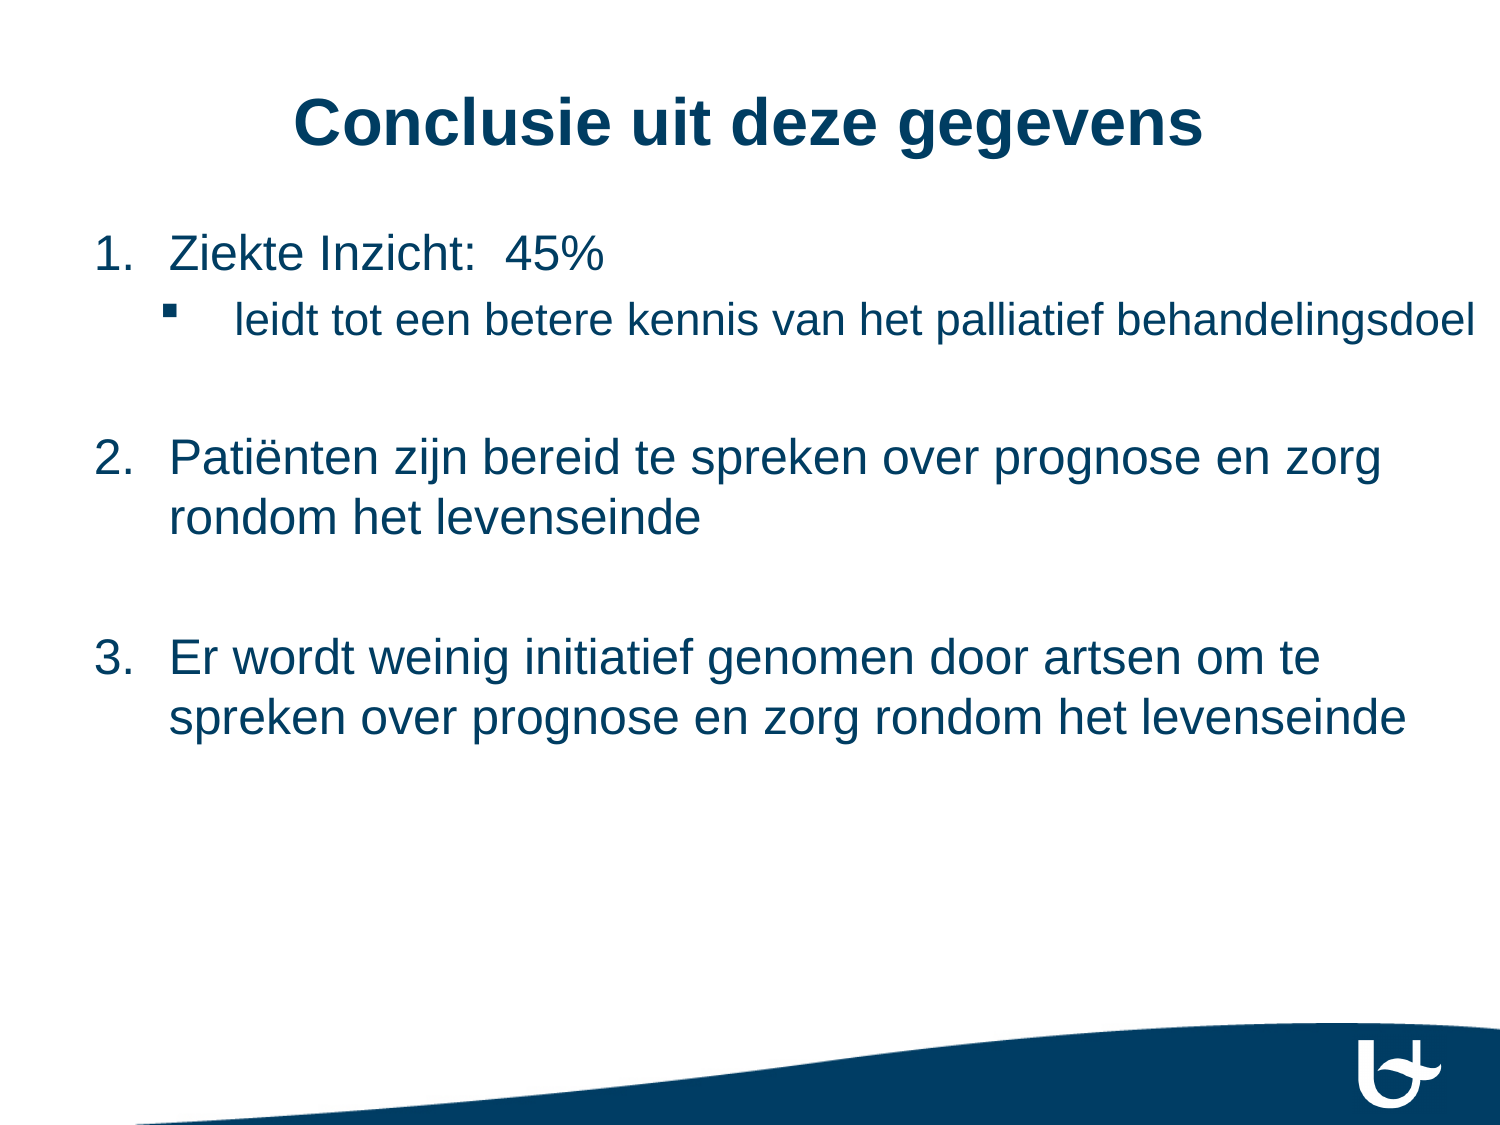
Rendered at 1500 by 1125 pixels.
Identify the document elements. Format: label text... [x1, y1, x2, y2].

list Ziekte Inzicht: 45% leidt tot een betere kennis van het palliatief behandelingsdoel Patiënten zijn bereid te spreken over prognose en zorg rondom het levenseinde Er wordt weinig initiatief genomen door artsen om te spreken over prognose en zorg rondom het levenseinde [93, 219, 1481, 979]
picture [135, 1023, 1500, 1125]
title Conclusie uit deze gegevens [103, 66, 1396, 171]
